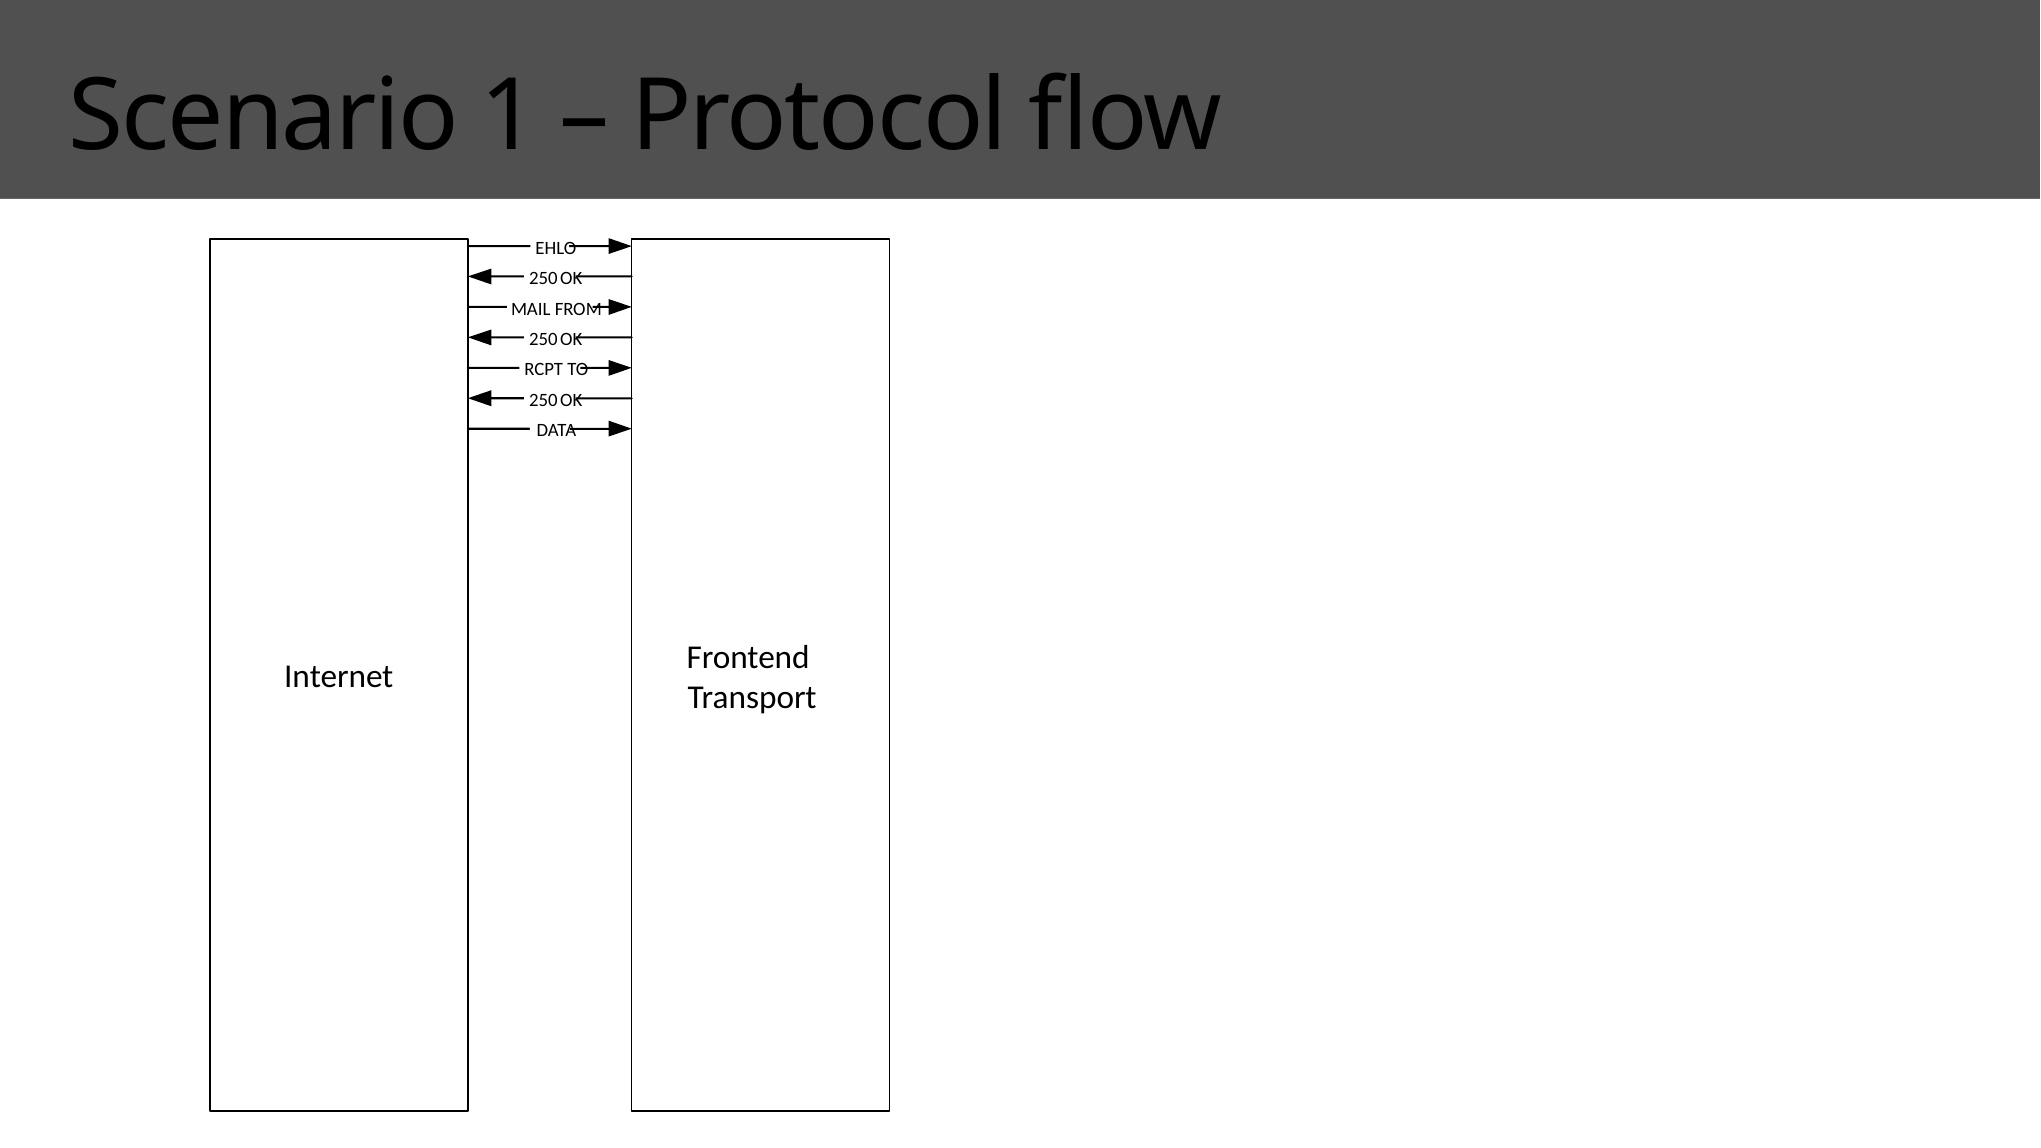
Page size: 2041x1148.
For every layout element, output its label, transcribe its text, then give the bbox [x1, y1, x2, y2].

text_box 250 [529, 387, 560, 411]
text_box OK [560, 387, 583, 411]
text_box [524, 265, 529, 288]
text_box [530, 235, 535, 257]
text_box DATA [536, 418, 577, 441]
text_box [608, 299, 632, 315]
title Scenario 1 – Protocol flow [45, 48, 1996, 199]
text_box [519, 357, 524, 379]
text_box Frontend Transport [686, 634, 818, 715]
text_box OK [560, 326, 583, 350]
text_box RCPT TO [524, 357, 589, 380]
text_box [608, 238, 632, 254]
text_box [608, 420, 632, 437]
text_box Internet [284, 654, 394, 695]
text_box [467, 390, 492, 407]
text_box MAIL FROM [511, 296, 603, 319]
text_box [524, 326, 529, 349]
text_box [467, 268, 492, 285]
text_box EHLO [535, 235, 577, 259]
text_box 250 [529, 326, 560, 350]
text_box [210, 238, 468, 1111]
text_box [467, 329, 492, 346]
text_box [608, 360, 632, 376]
text_box OK [560, 265, 583, 289]
text_box [507, 296, 511, 318]
text_box [524, 387, 529, 410]
text_box 250 [529, 265, 560, 289]
text_box [529, 417, 570, 440]
text_box [631, 238, 890, 1111]
